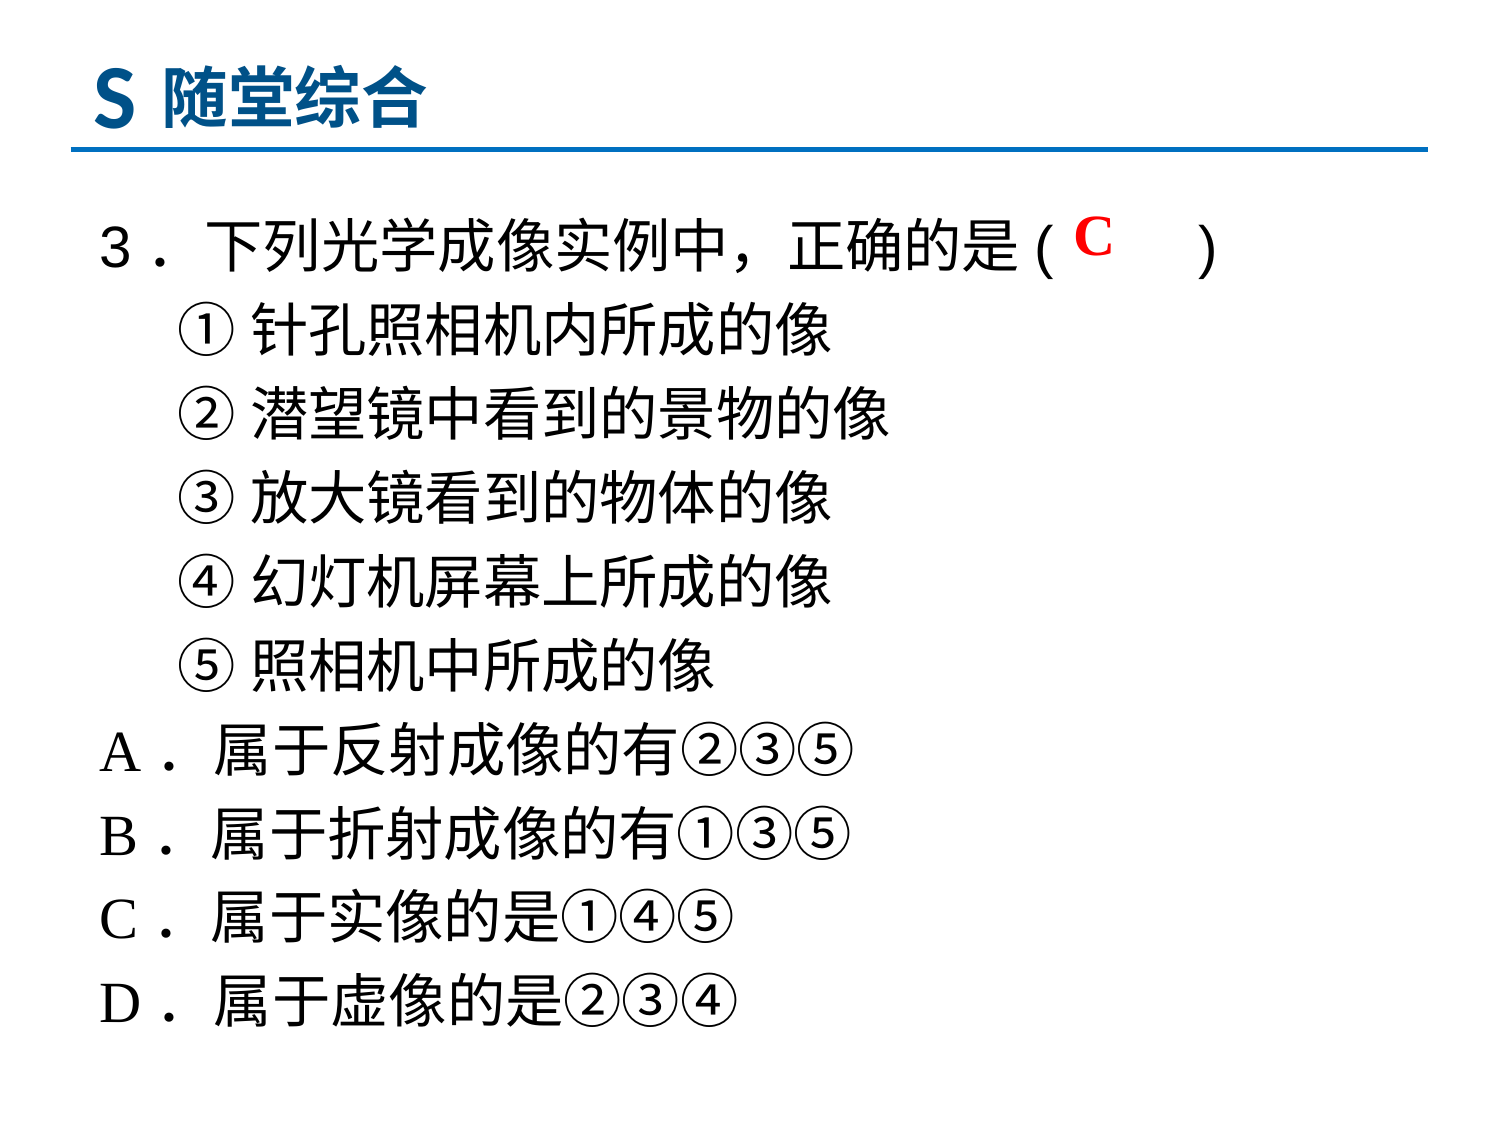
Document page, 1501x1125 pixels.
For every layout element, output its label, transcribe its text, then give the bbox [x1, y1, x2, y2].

text_box 3．下列光学成像实例中，正确的是( ) ①针孔照相机内所成的像 ②潜望镜中看到的景物的像 ③放大镜看到的物体的像 ④幻灯机屏幕上所成的像 ⑤照相机中所成的像 A．属于反射成像的有②③⑤ B．属于折射成像的有①③⑤ C．属于实像的是①④⑤ D．属于虚像的是②③④ [99, 187, 1399, 1042]
text_box C [1058, 189, 1131, 275]
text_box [70, 29, 1429, 156]
